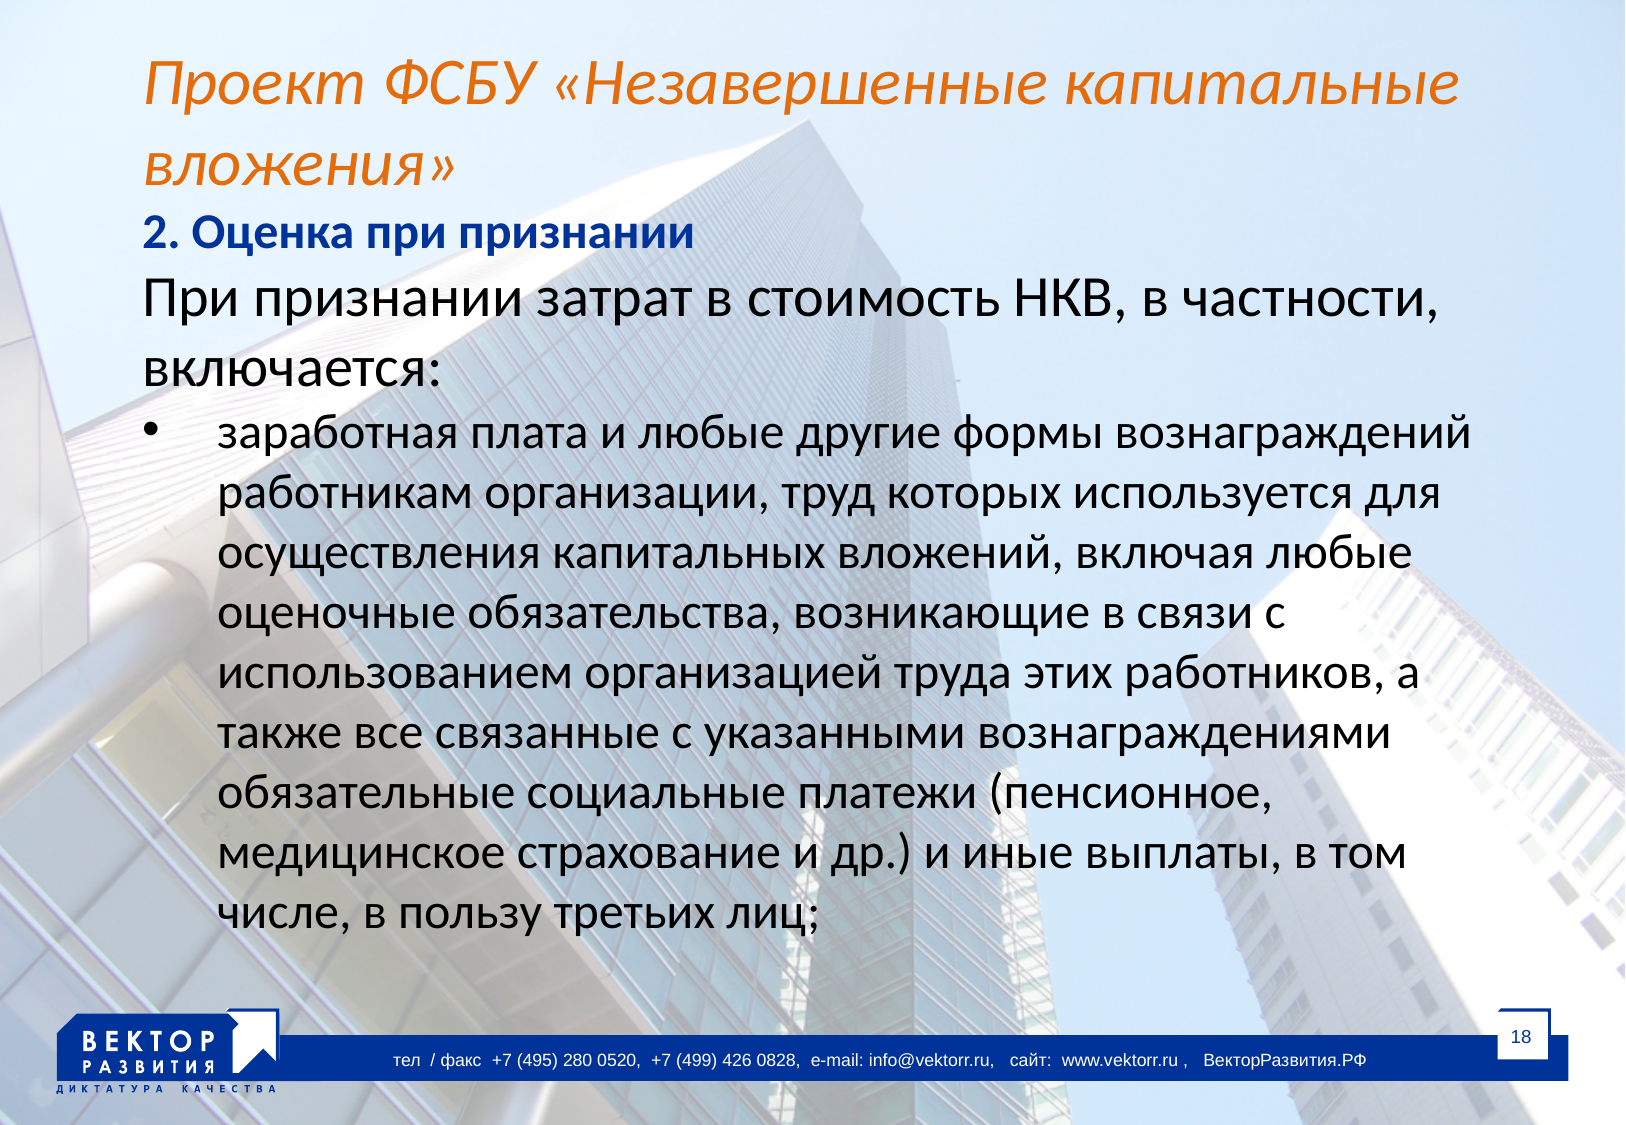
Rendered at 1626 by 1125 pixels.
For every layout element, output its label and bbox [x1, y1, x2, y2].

text_box [293, 1034, 1498, 1082]
picture [0, 0, 1625, 1125]
text_box [1552, 1034, 1569, 1082]
text_box [1497, 1008, 1552, 1075]
text_box [56, 998, 290, 1095]
